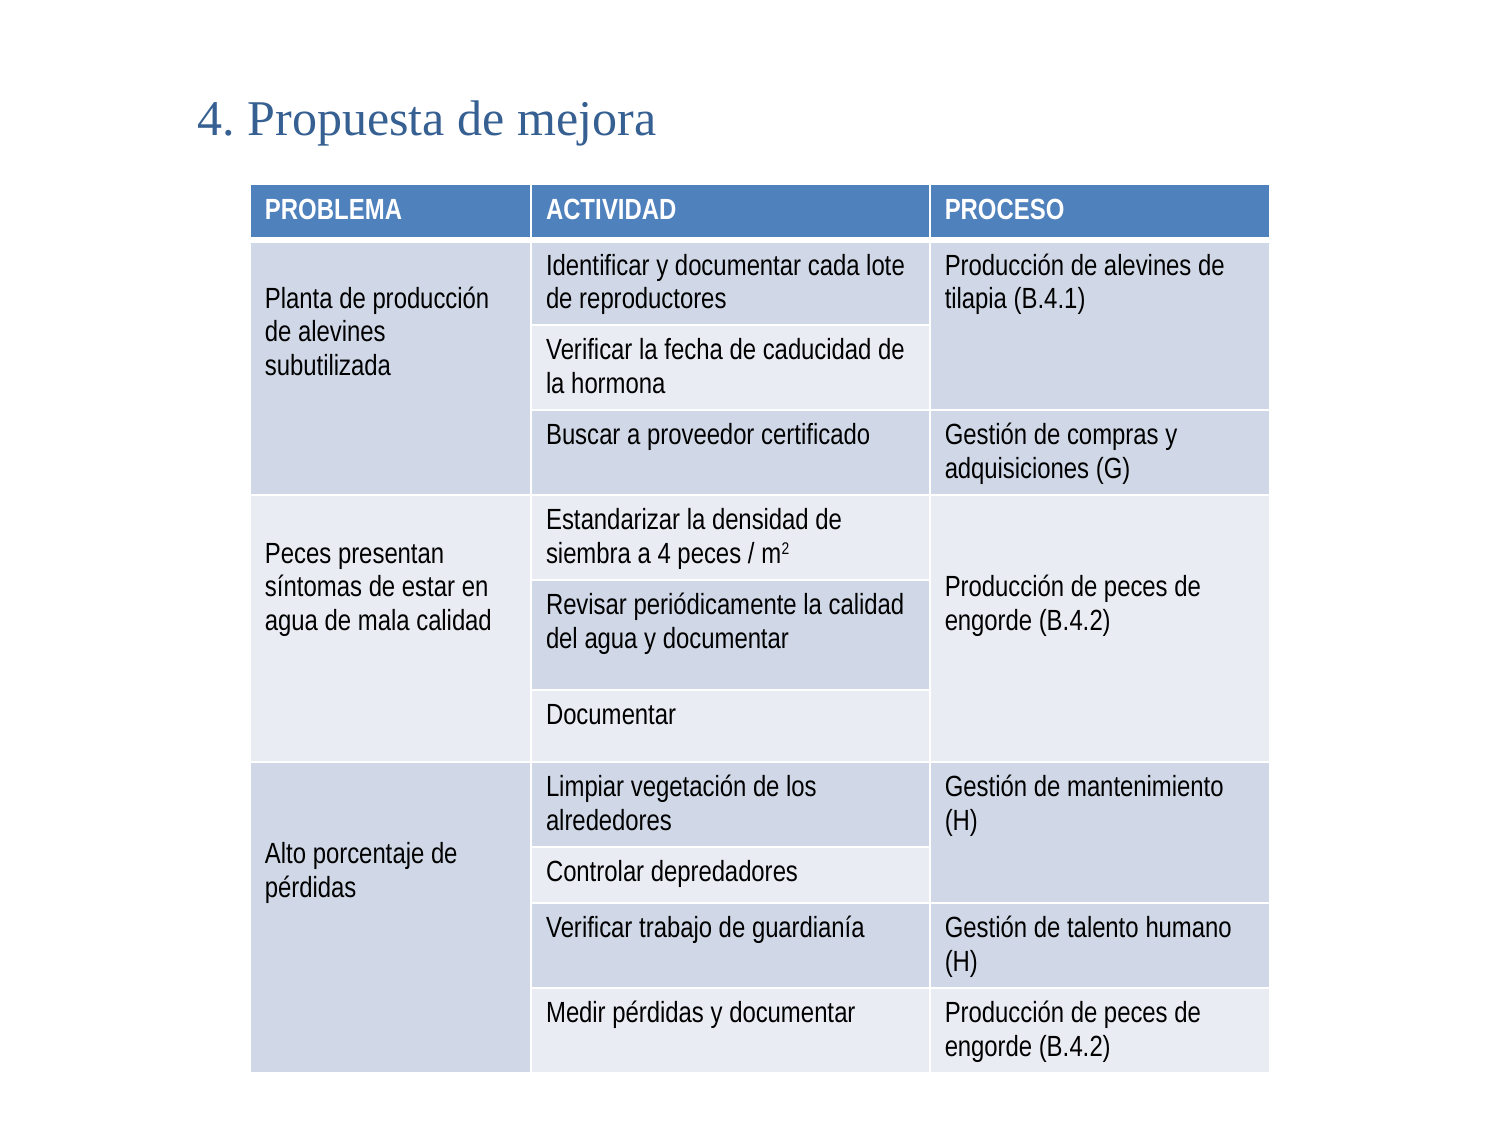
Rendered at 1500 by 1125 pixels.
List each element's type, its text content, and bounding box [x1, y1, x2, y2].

table_cell Medir pérdidas y documentar [532, 989, 929, 1072]
table_cell Limpiar vegetación de los alrededores [532, 763, 929, 846]
table_cell Producción de peces de engorde (B.4.2) [931, 989, 1269, 1072]
text_box 4. Propuesta de mejora [183, 78, 762, 153]
table_cell Gestión de talento humano (H) [931, 904, 1269, 987]
table_cell Verificar trabajo de guardianía [532, 904, 929, 987]
table_cell Buscar a proveedor certificado [532, 411, 929, 494]
table_header PROCESO [931, 185, 1269, 237]
table_cell Revisar periódicamente la calidad del agua y documentar [532, 581, 929, 689]
table_cell Documentar [532, 691, 929, 761]
table_cell Gestión de mantenimiento (H) [931, 763, 1269, 902]
table_cell Alto porcentaje de pérdidas [251, 763, 530, 1072]
table_cell Estandarizar la densidad de siembra a 4 peces / m2 [532, 496, 929, 579]
table_cell Identificar y documentar cada lote de reproductores [532, 243, 929, 324]
table_cell Planta de producción de alevines subutilizada [251, 243, 530, 494]
table_header PROBLEMA [251, 185, 530, 237]
table_cell Producción de peces de engorde (B.4.2) [931, 496, 1269, 761]
table_cell Producción de alevines de tilapia (B.4.1) [931, 243, 1269, 409]
table_cell Verificar la fecha de caducidad de la hormona [532, 326, 929, 409]
table_cell Gestión de compras y adquisiciones (G) [931, 411, 1269, 494]
table_cell Controlar depredadores [532, 848, 929, 902]
table_cell Peces presentan síntomas de estar en agua de mala calidad [251, 496, 530, 761]
table_header ACTIVIDAD [532, 185, 929, 237]
